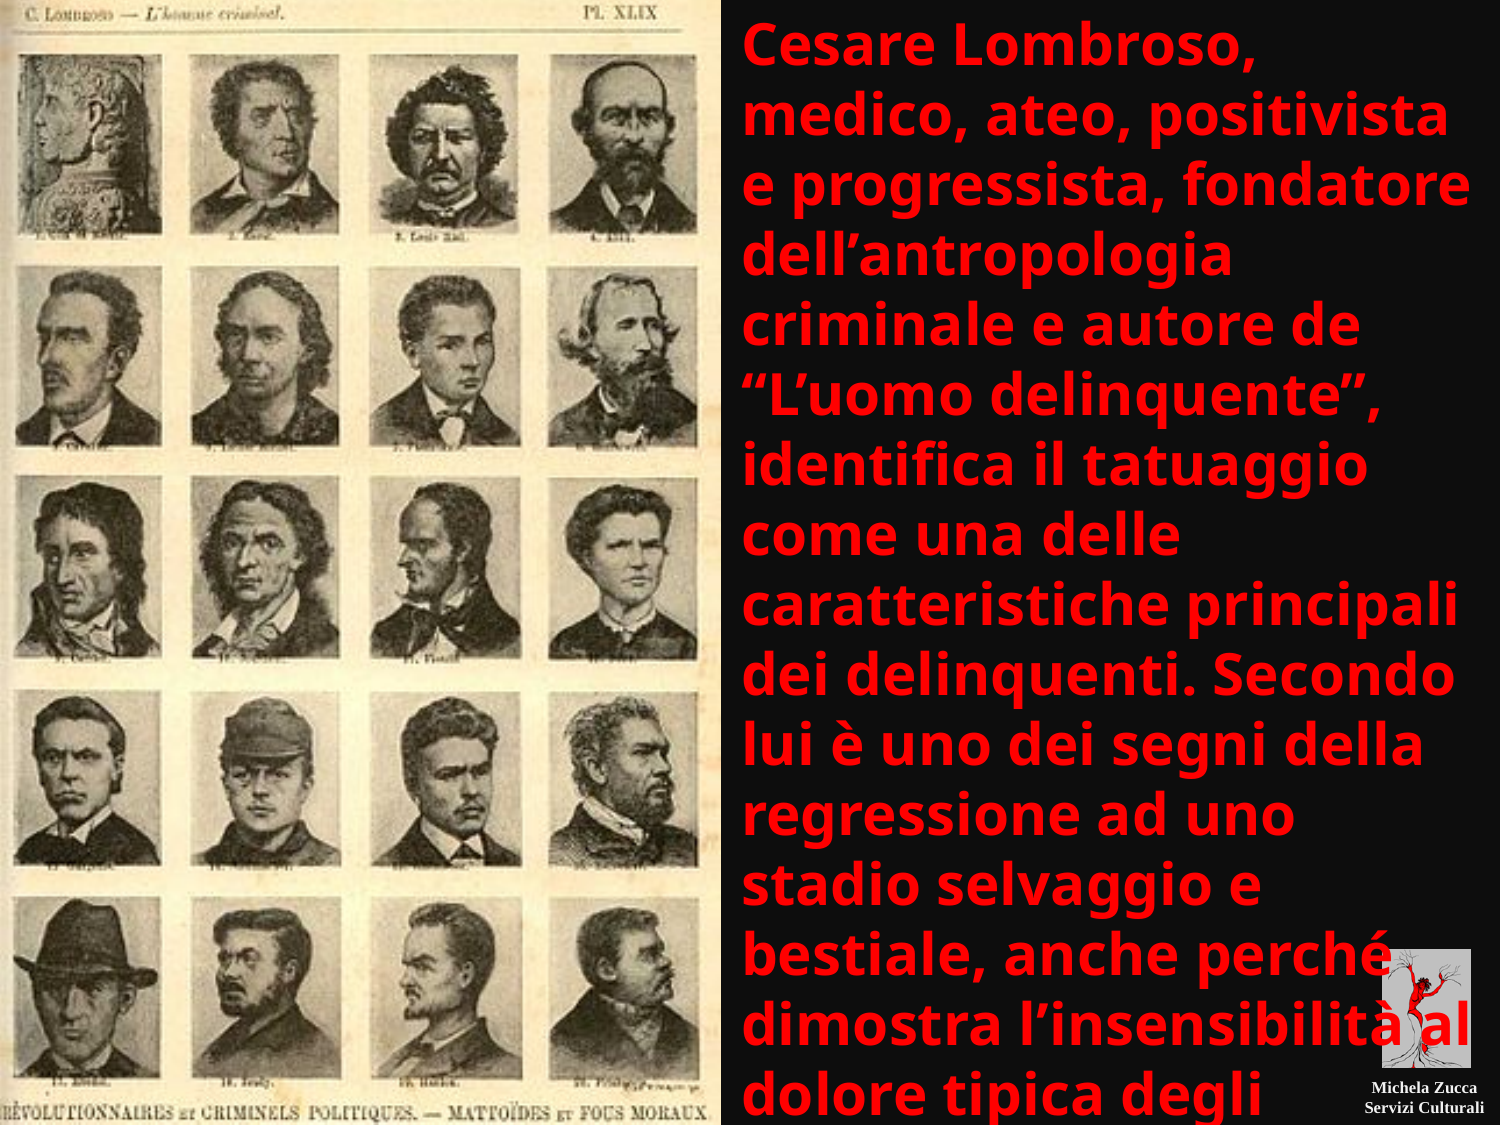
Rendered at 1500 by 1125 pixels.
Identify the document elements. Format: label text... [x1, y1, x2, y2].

picture [1382, 948, 1472, 1068]
text_box Cesare Lombroso, medico, ateo, positivista e progressista, fondatore dell’antropologia criminale e autore de “L’uomo delinquente”, identifica il tatuaggio come una delle caratteristiche principali dei delinquenti. Secondo lui è uno dei segni della regressione ad uno stadio selvaggio e bestiale, anche perché dimostra l’insensibilità al dolore tipica degli incivili. Ipotizza anche che sia un linguaggio cifrato criminale. [726, 0, 1500, 1125]
picture [0, 0, 721, 1125]
